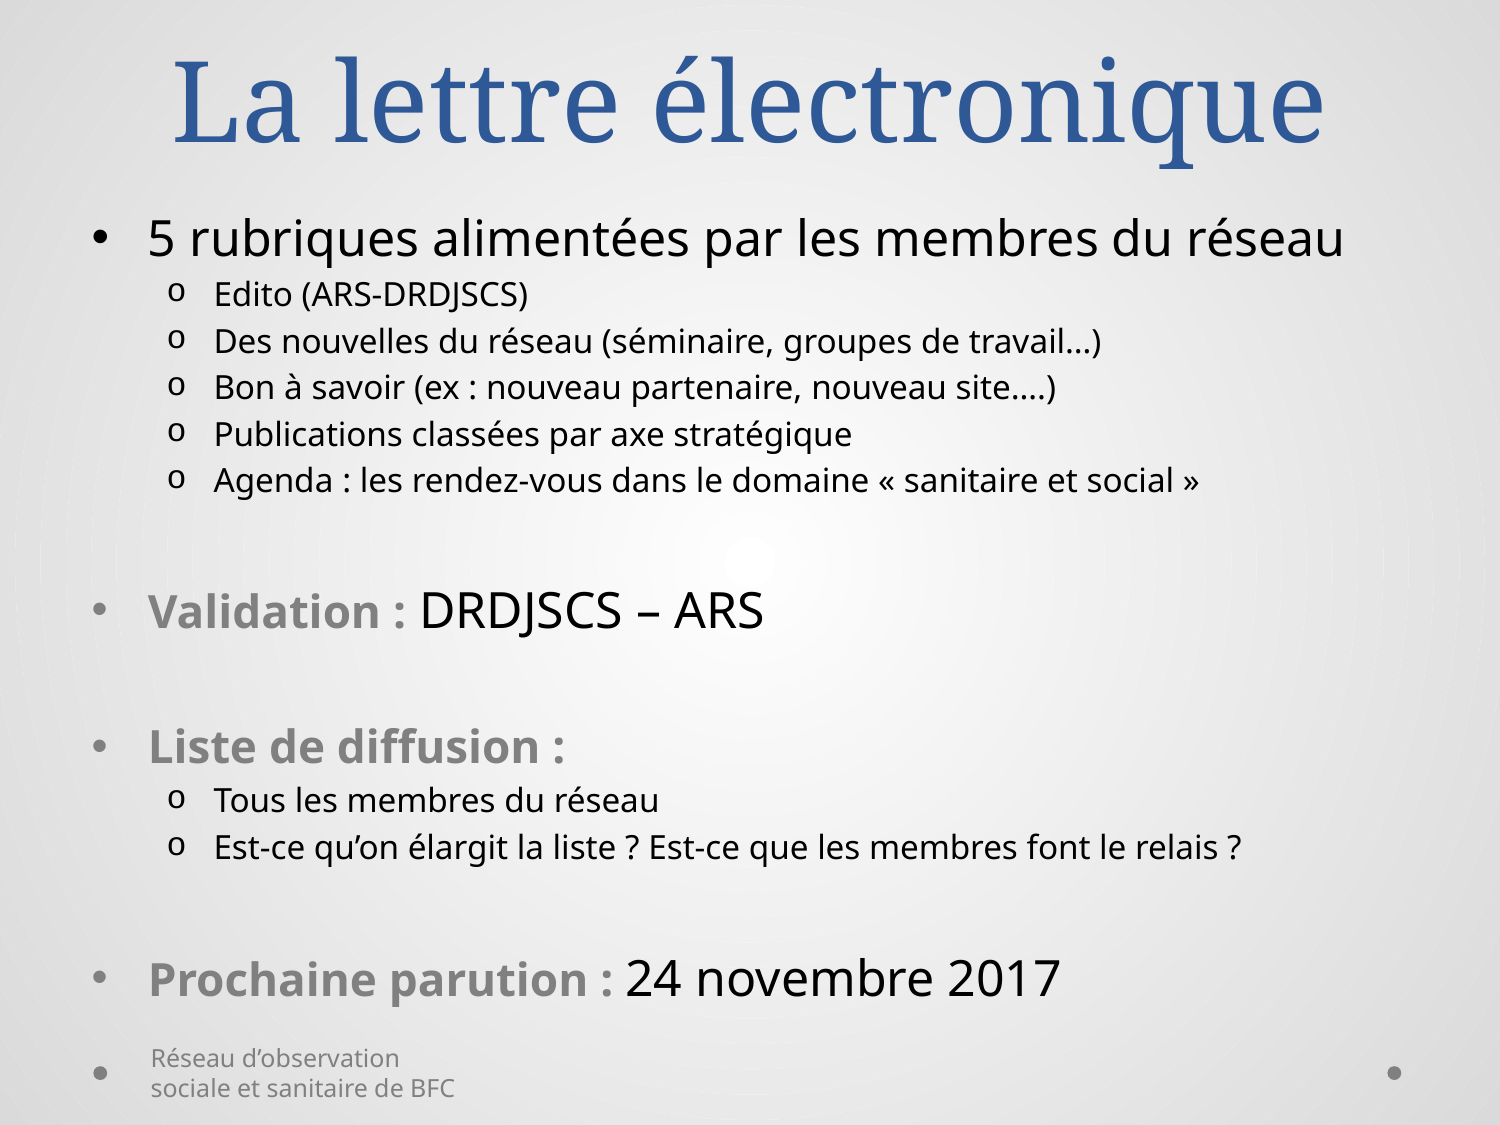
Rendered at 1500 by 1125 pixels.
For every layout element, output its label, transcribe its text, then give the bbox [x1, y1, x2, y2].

title La lettre électronique [75, 0, 1425, 173]
list 5 rubriques alimentées par les membres du réseau Edito (ARS-DRDJSCS) Des nouvelles du réseau (séminaire, groupes de travail…) Bon à savoir (ex : nouveau partenaire, nouveau site….) Publications classées par axe stratégique Agenda : les rendez-vous dans le domaine « sanitaire et social » Validation : DRDJSCS – ARS Liste de diffusion : Tous les membres du réseau Est-ce qu’on élargit la liste ? Est-ce que les membres font le relais ? Prochaine parution : 24 novembre 2017 [76, 149, 1427, 935]
